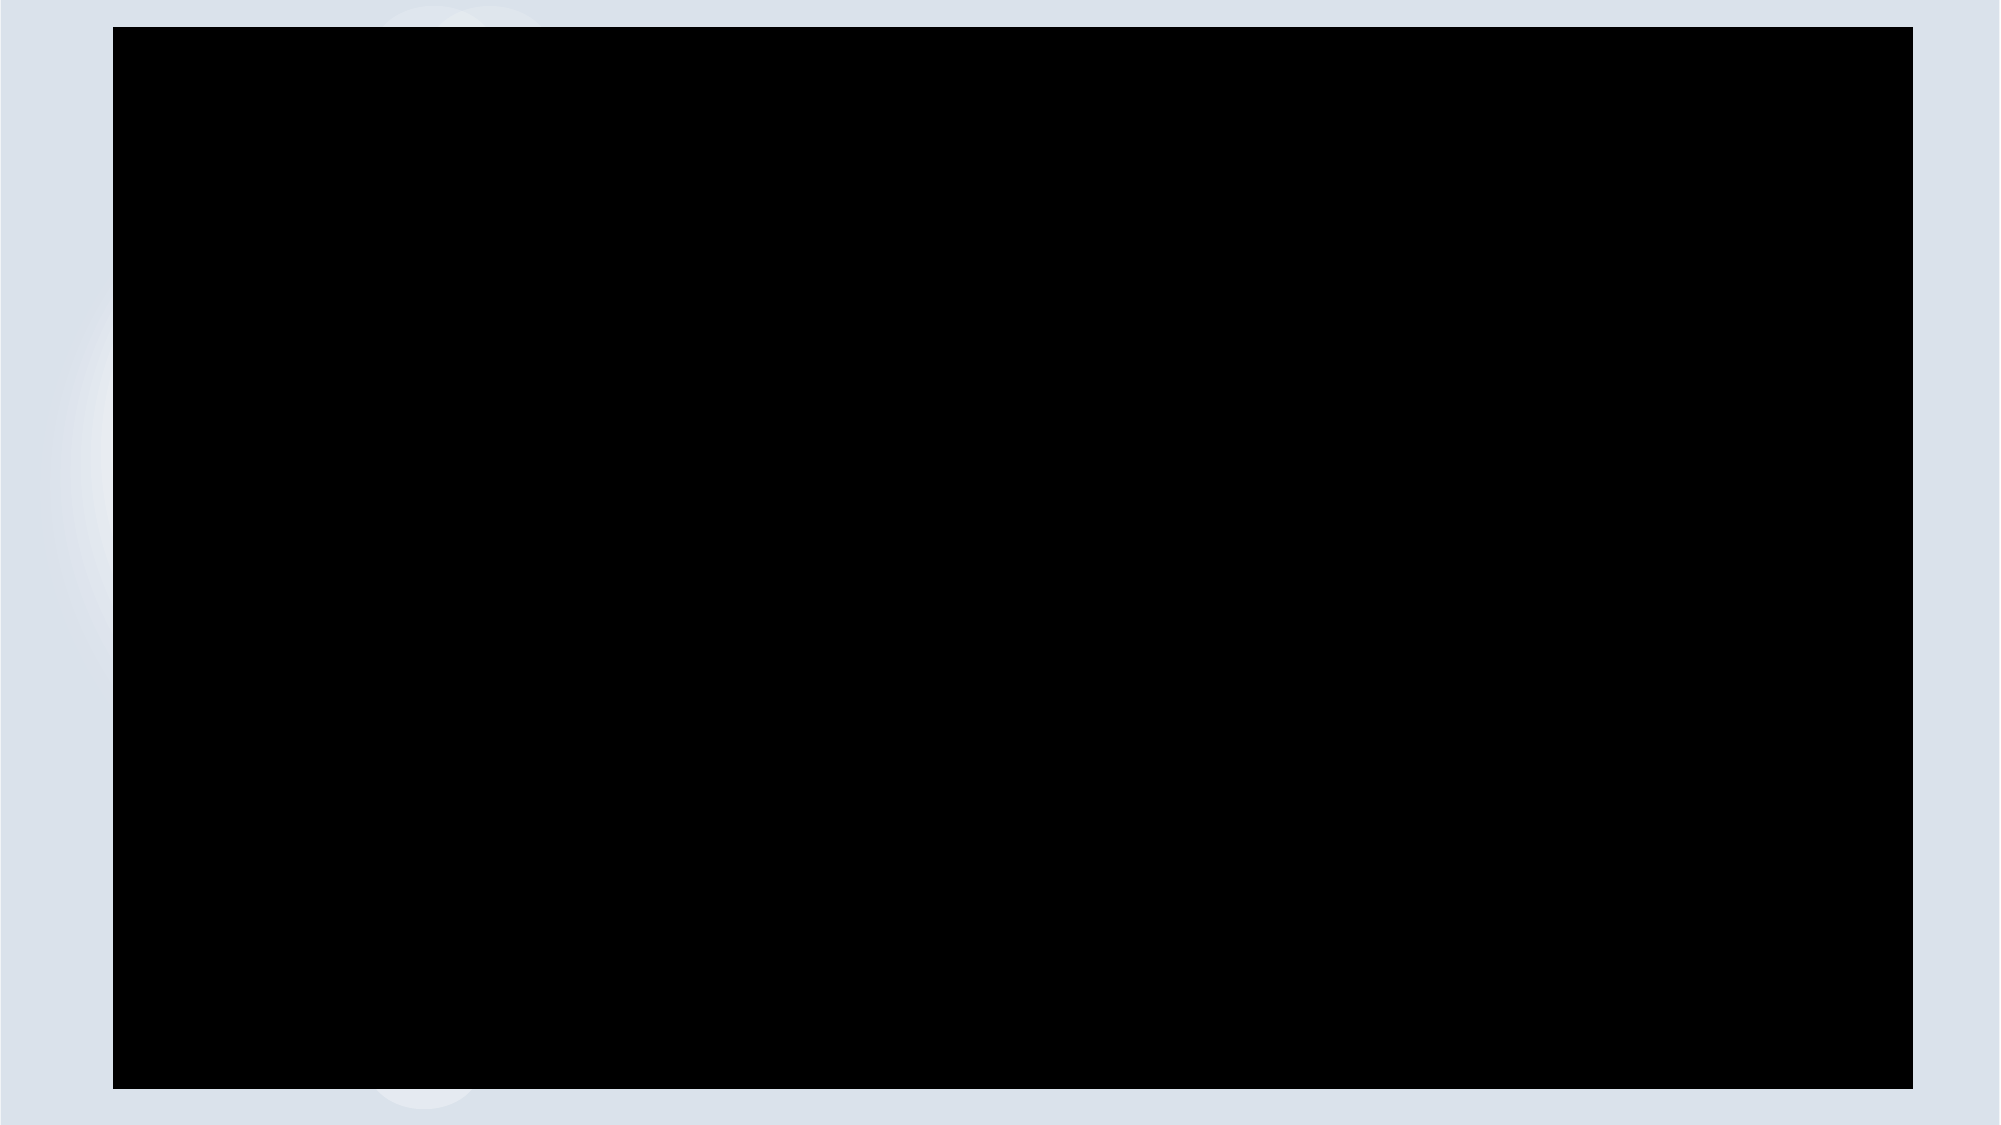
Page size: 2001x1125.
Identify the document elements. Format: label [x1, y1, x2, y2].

list [112, 26, 1914, 1090]
